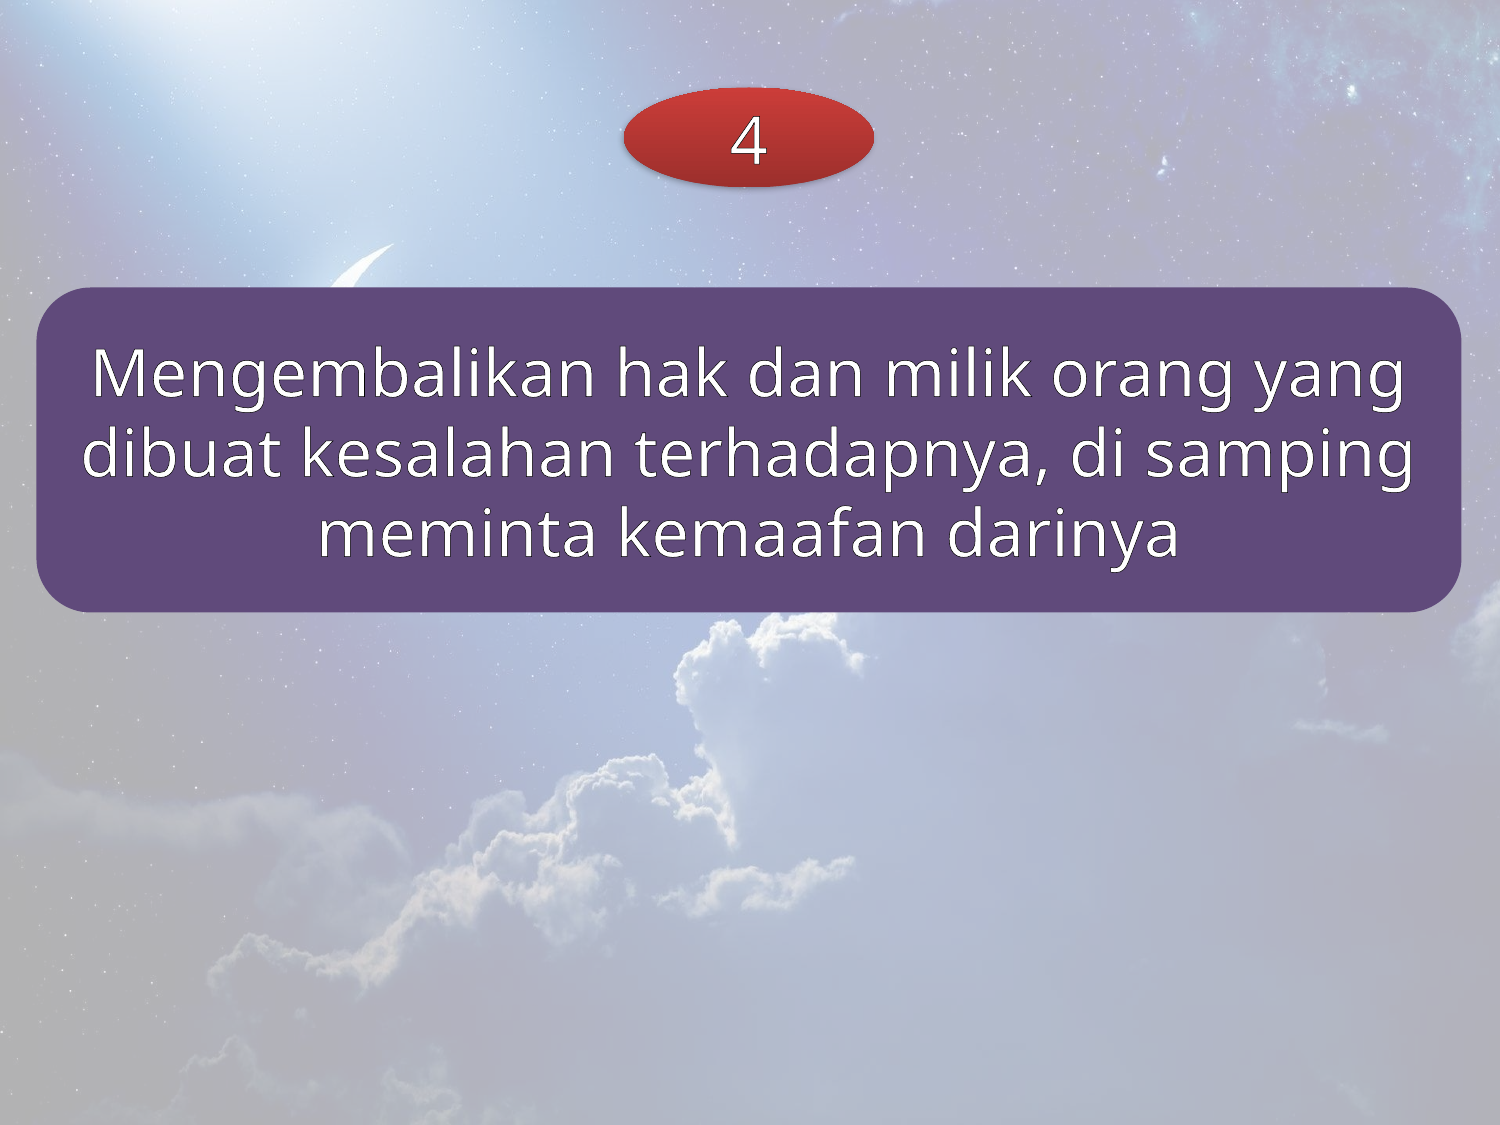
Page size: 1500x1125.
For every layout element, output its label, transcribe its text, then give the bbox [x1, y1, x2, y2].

text_box 4 [623, 87, 874, 188]
text_box Mengembalikan hak dan milik orang yang dibuat kesalahan terhadapnya, di samping meminta kemaafan darinya [36, 287, 1462, 613]
